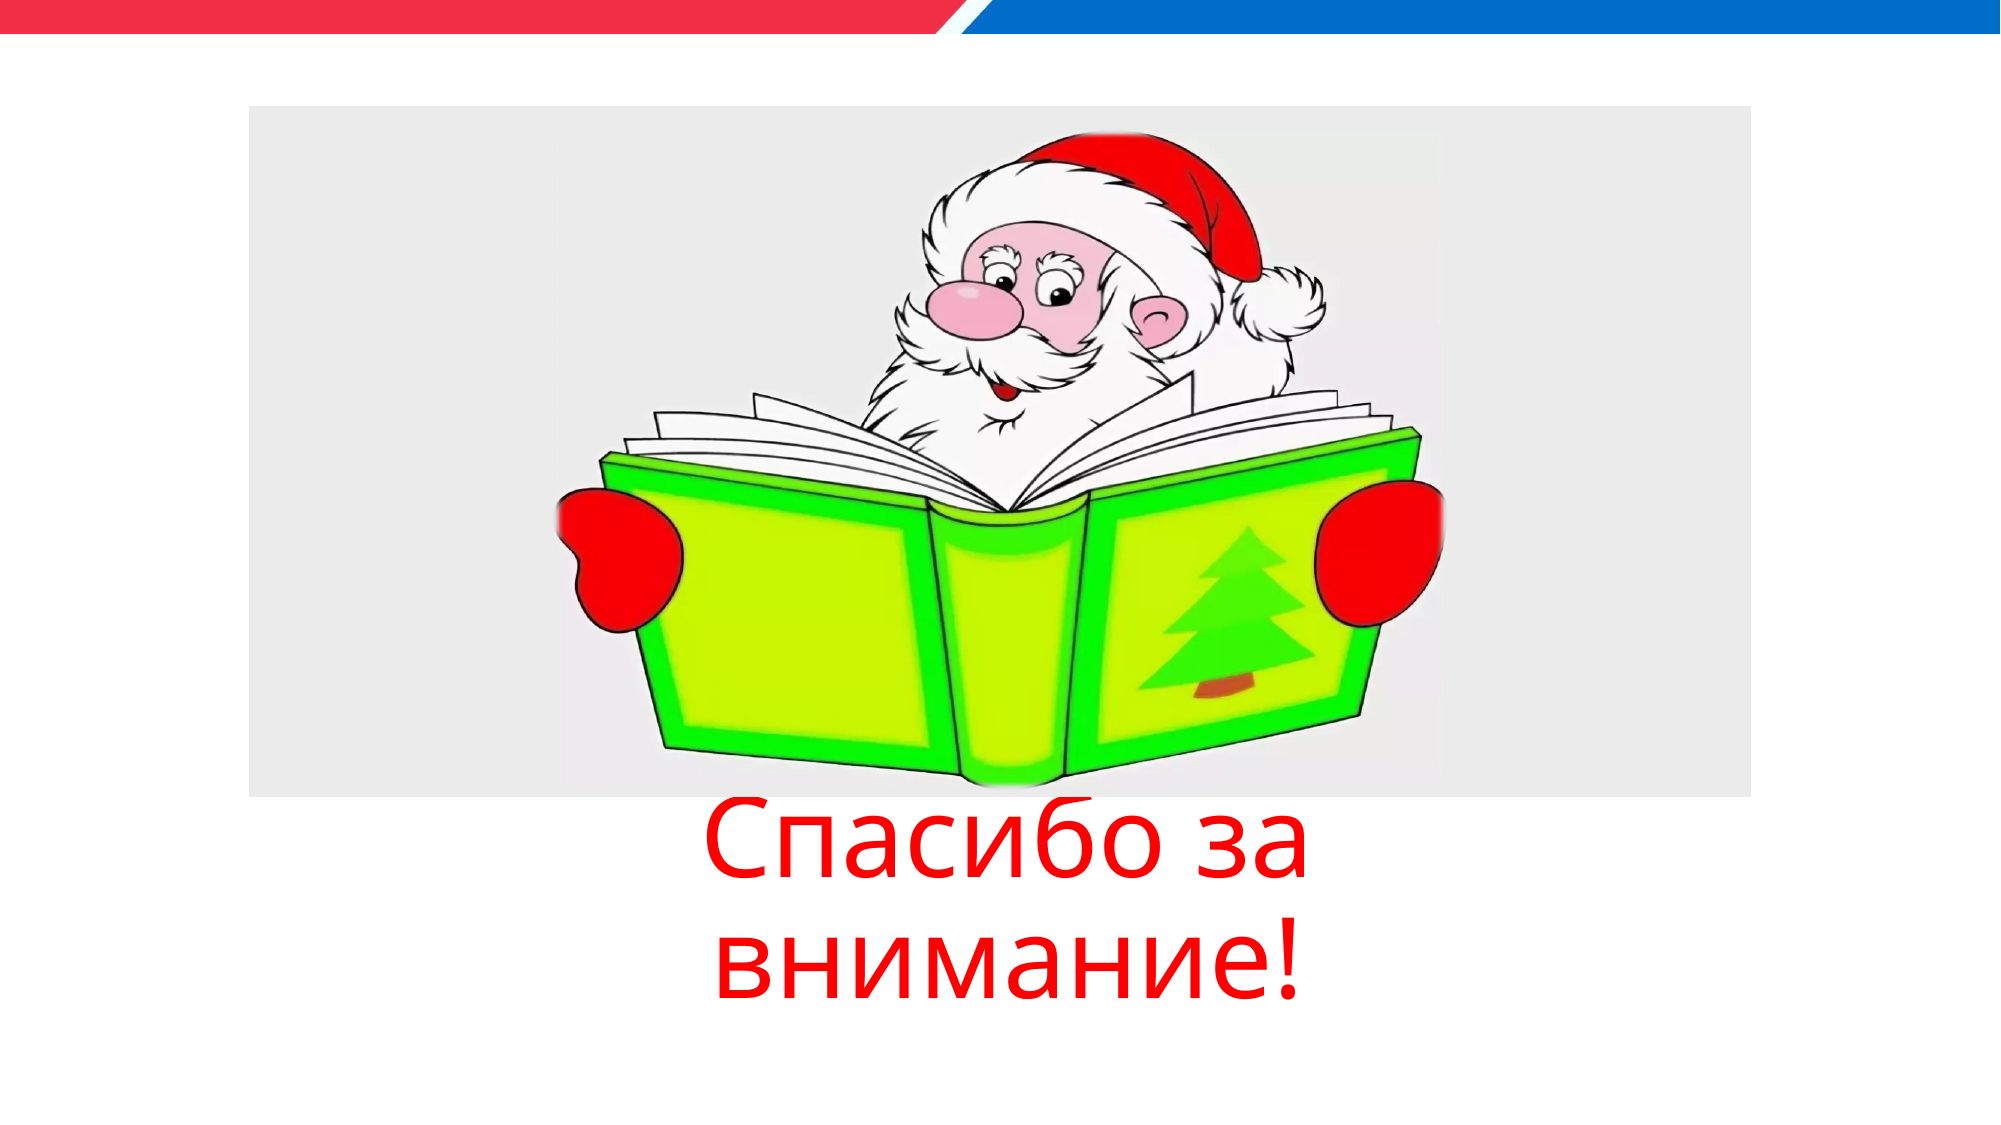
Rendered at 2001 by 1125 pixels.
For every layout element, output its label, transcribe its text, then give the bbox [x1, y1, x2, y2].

picture [0, 0, 2000, 34]
title Спасибо за внимание! [497, 833, 1518, 971]
picture [249, 106, 1751, 797]
